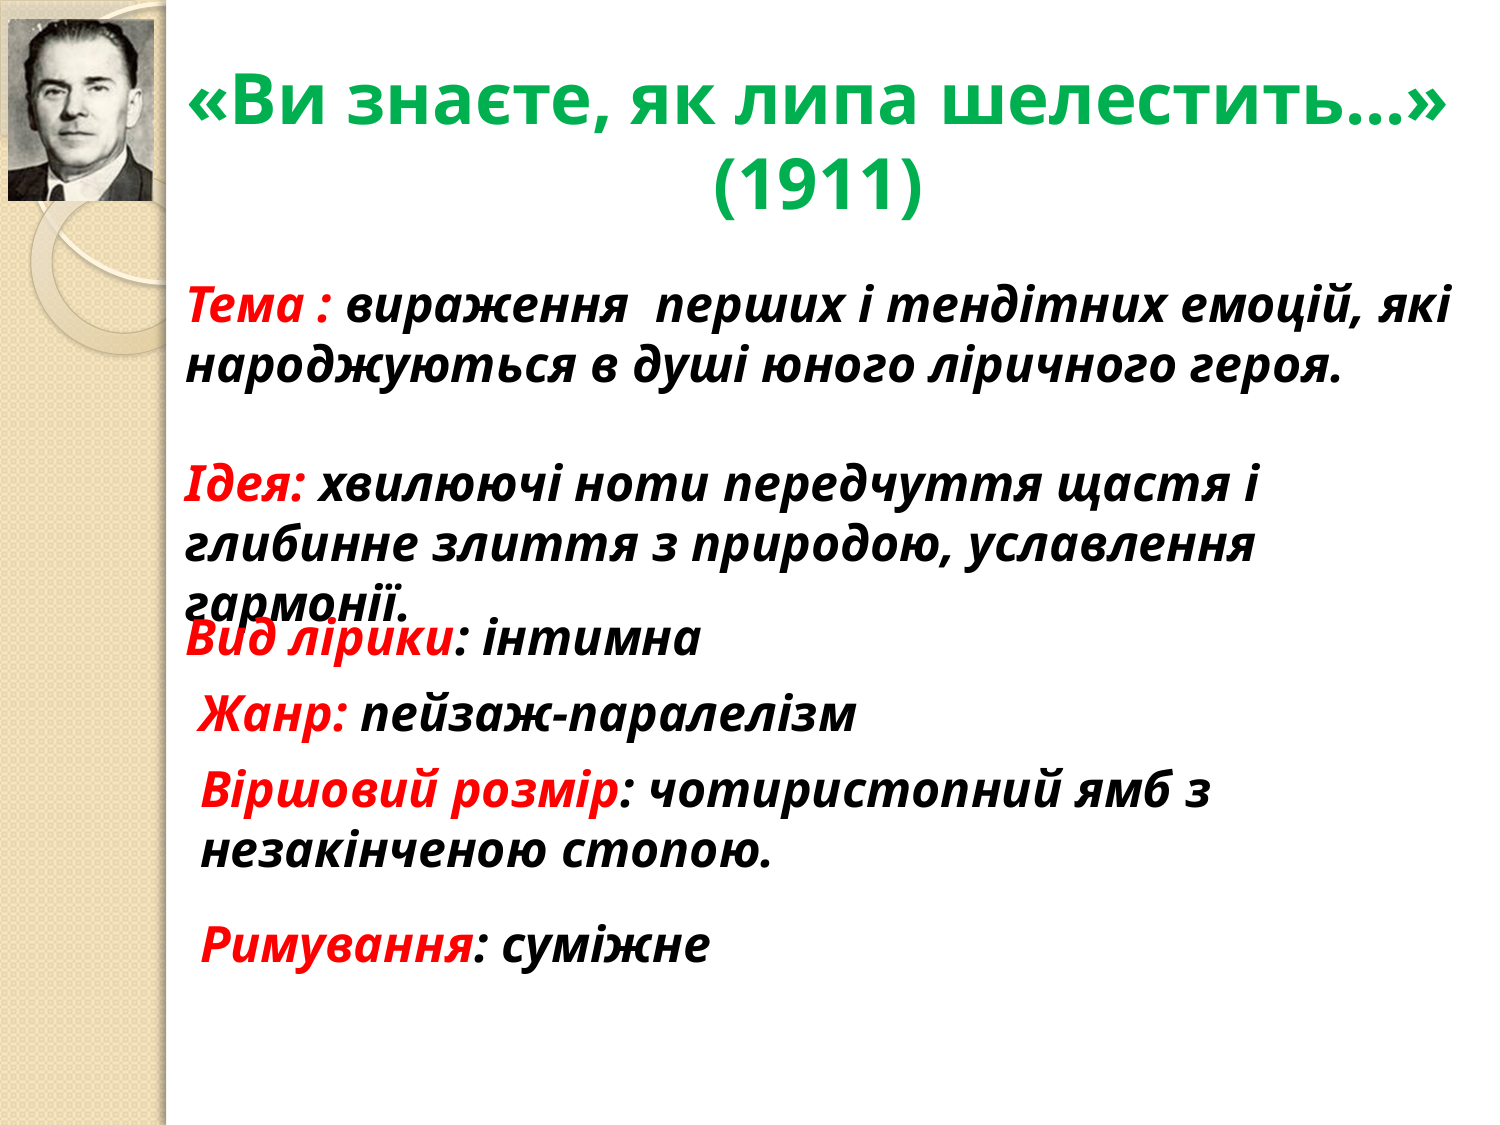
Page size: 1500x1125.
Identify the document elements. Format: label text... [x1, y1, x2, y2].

text_box Тема : вираження перших і тендітних емоцій, які народжуються в душі юного ліричного героя. [171, 265, 1471, 400]
text_box Жанр: пейзаж-паралелізм [184, 673, 1471, 749]
text_box Віршовий розмір: чотиристопний ямб з незакінченою стопою. [185, 749, 1471, 885]
picture [7, 18, 154, 201]
title «Ви знаєте, як липа шелестить...» (1911) [171, 45, 1466, 233]
text_box Вид лірики: інтимна [171, 597, 1447, 673]
text_box Ідея: хвилюючі ноти передчуття щастя і глибинне злиття з природою, уславлення гармонії. [171, 444, 1471, 640]
text_box Римування: суміжне [185, 905, 1447, 980]
